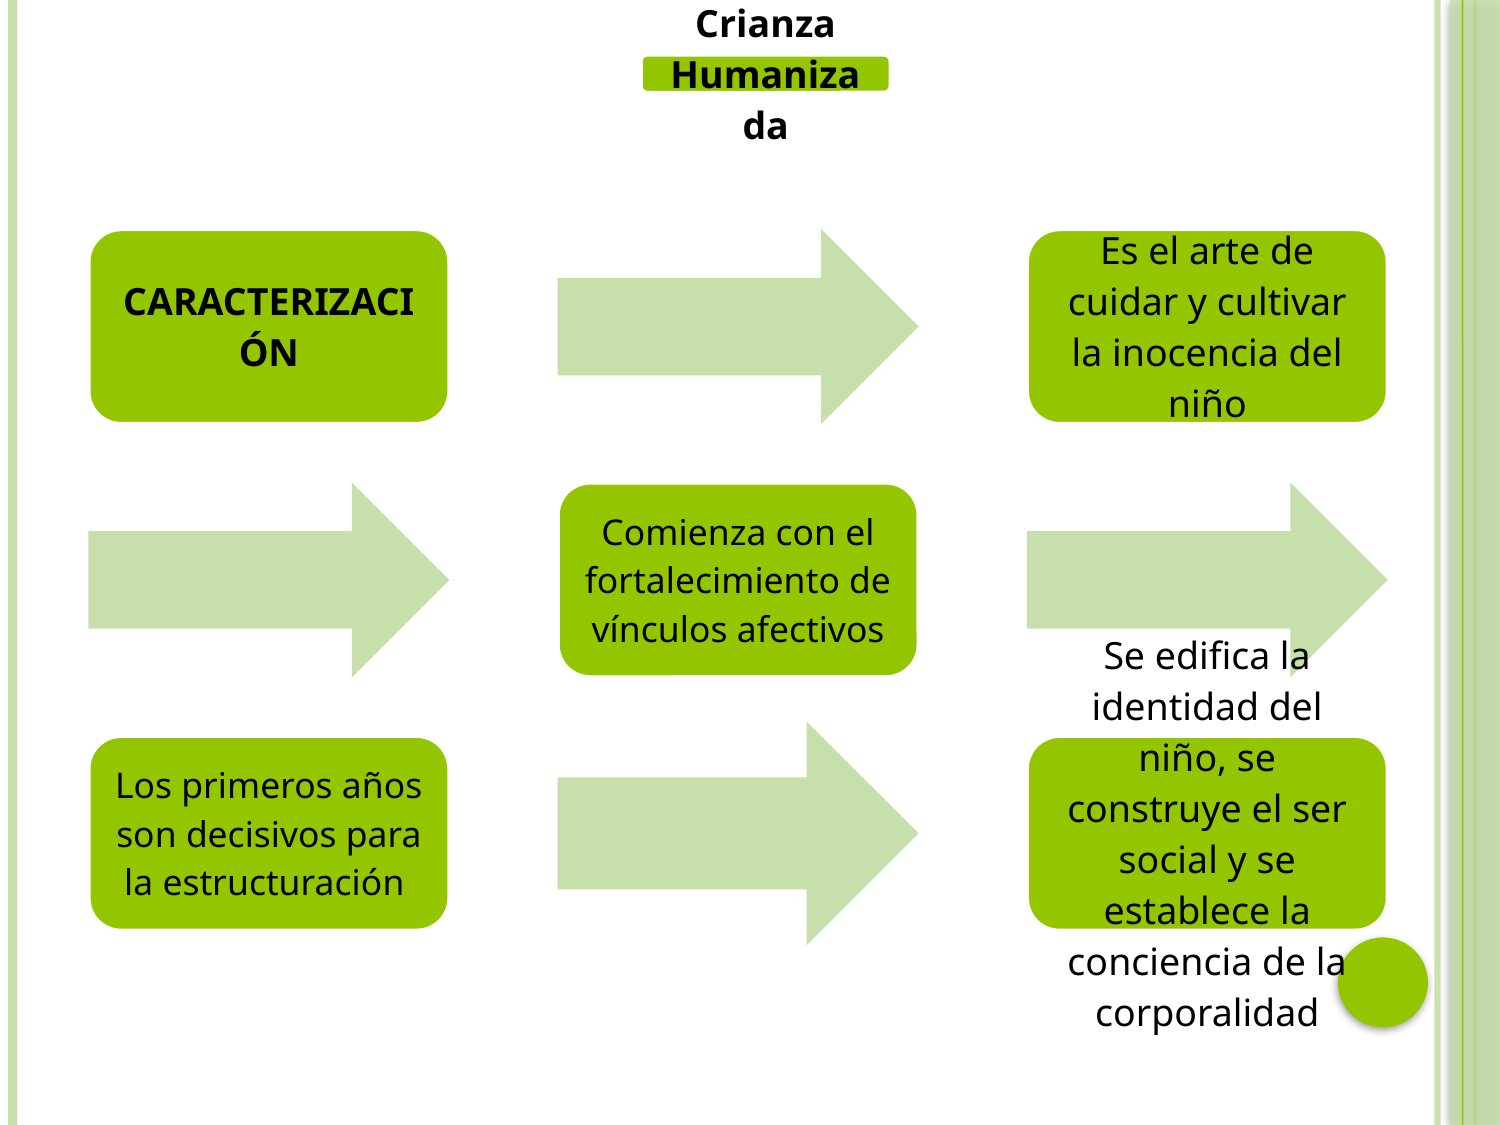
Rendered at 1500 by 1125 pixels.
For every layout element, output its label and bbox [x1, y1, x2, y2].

text_box [87, 228, 1389, 1001]
text_box [265, 53, 1267, 209]
